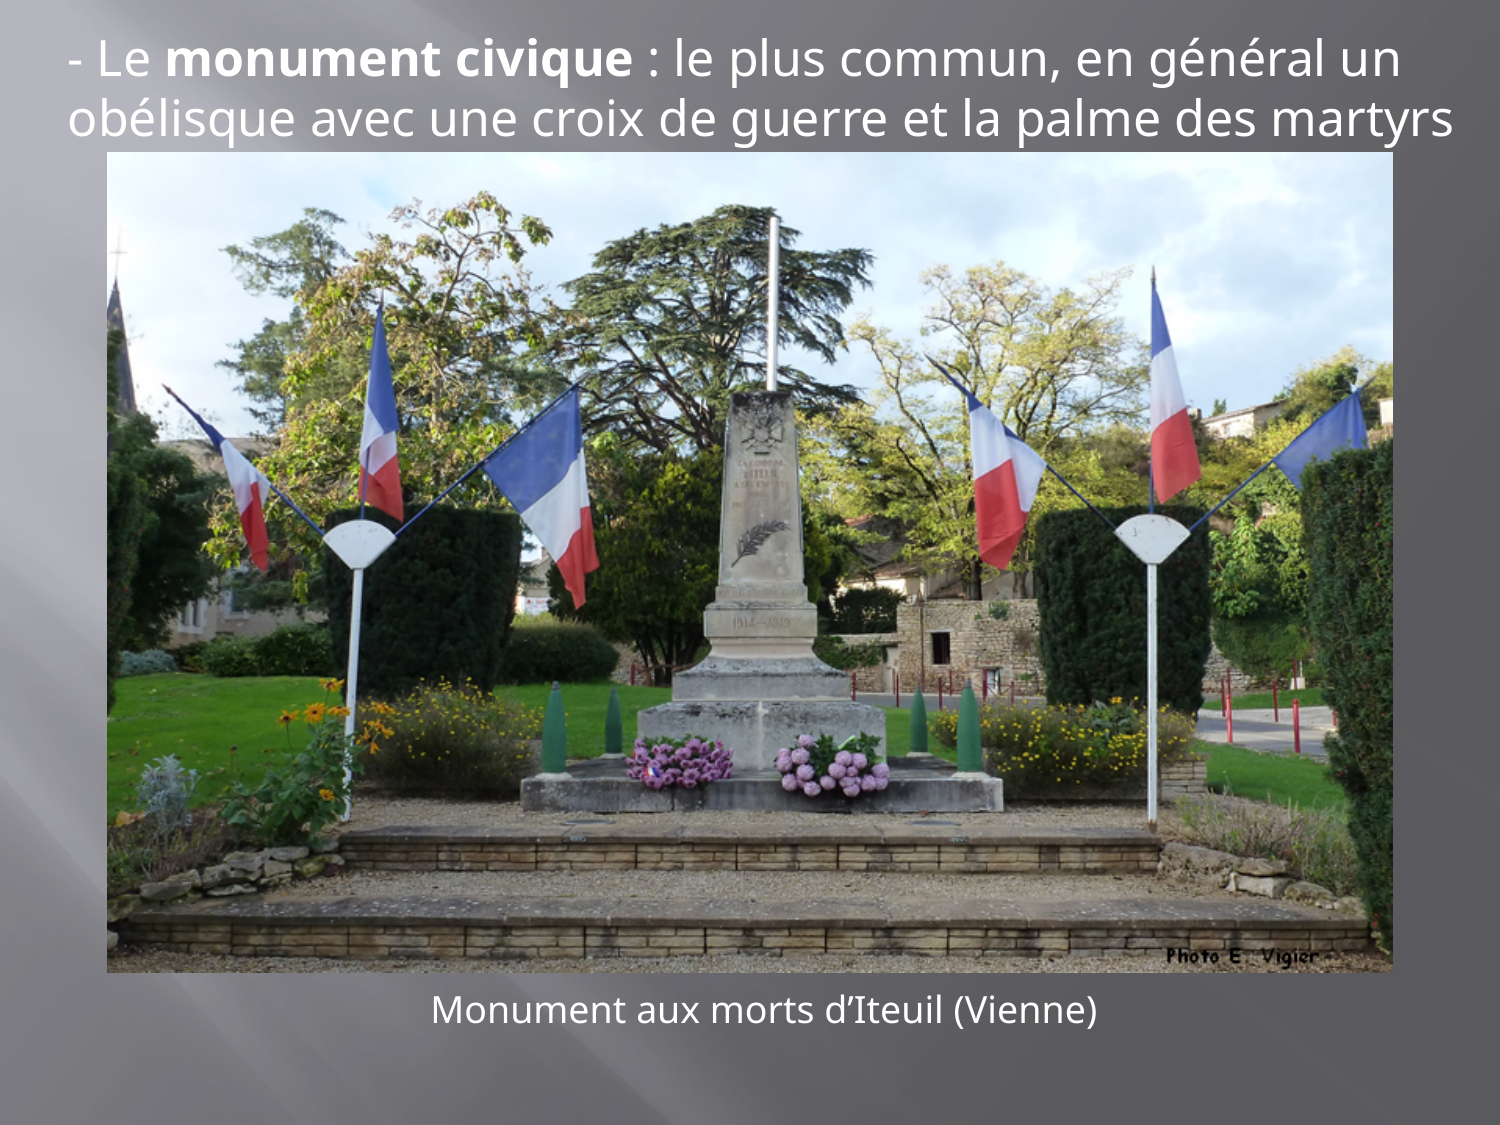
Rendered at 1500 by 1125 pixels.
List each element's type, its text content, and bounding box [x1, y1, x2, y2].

text_box - Le monument civique : le plus commun, en général un obélisque avec une croix de guerre et la palme des martyrs [53, 19, 1483, 154]
text_box Monument aux morts d’Iteuil (Vienne) [393, 1017, 1144, 1039]
picture [107, 152, 1393, 973]
